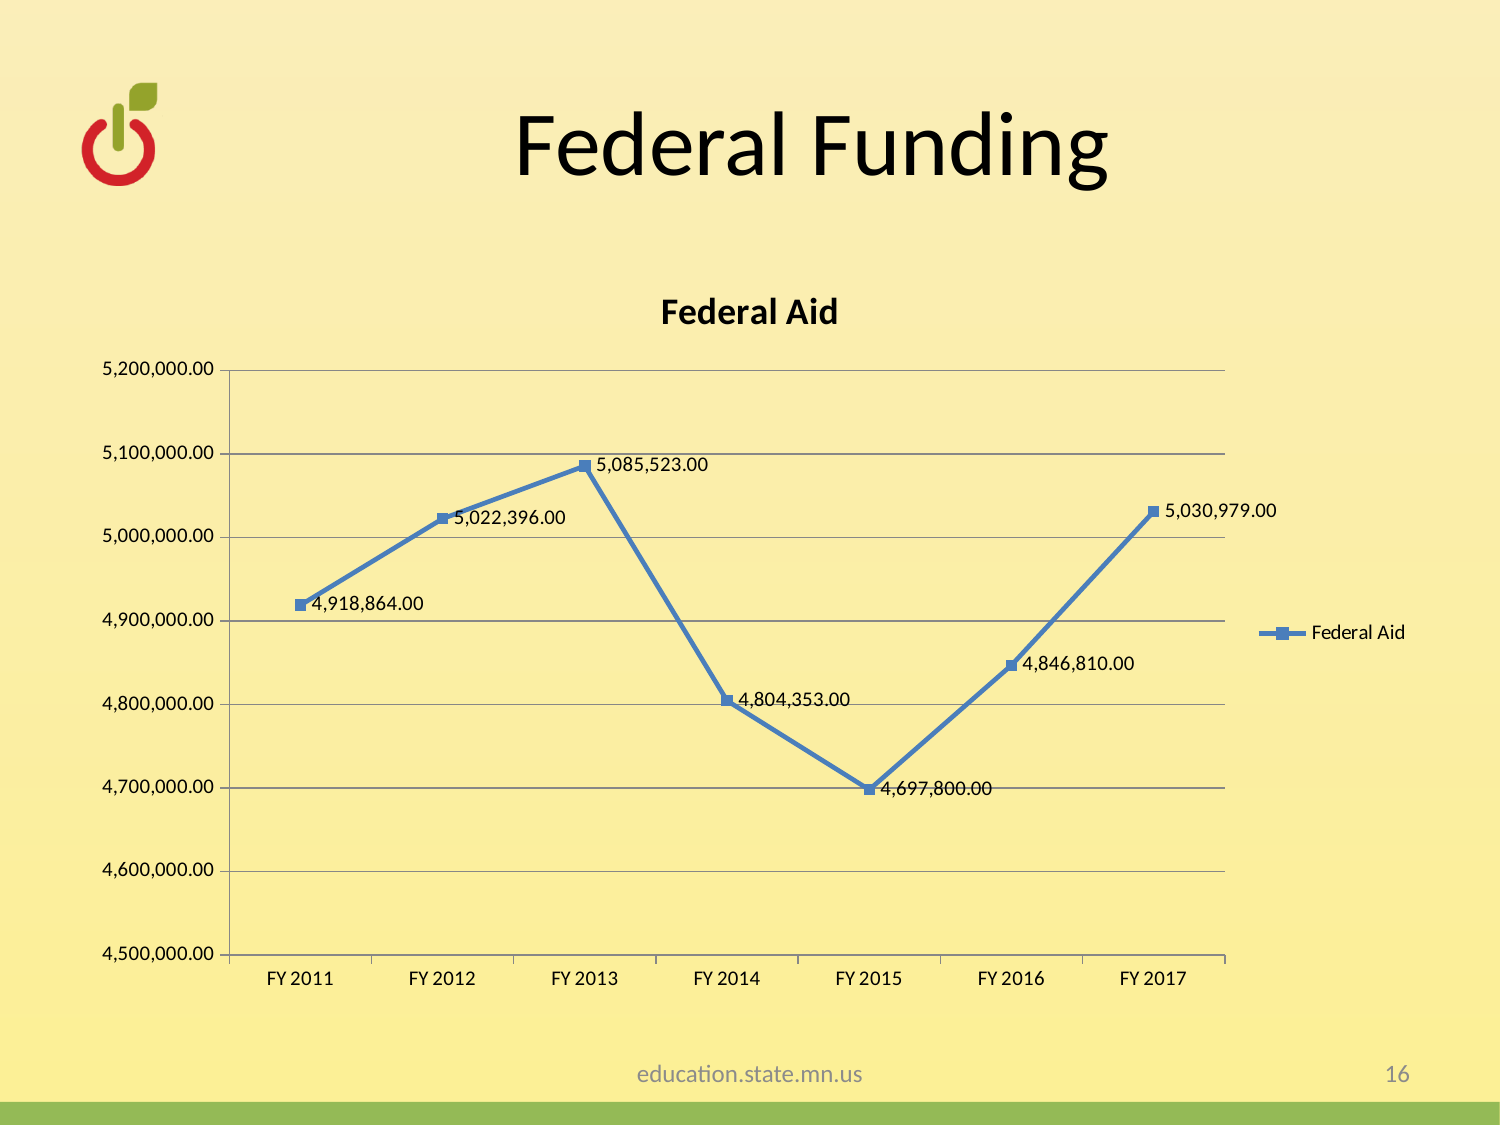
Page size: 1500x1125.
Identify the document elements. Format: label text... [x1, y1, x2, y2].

picture [75, 77, 163, 186]
chart [74, 262, 1426, 1006]
footer education.state.mn.us [512, 1042, 988, 1103]
slide_number 16 [1074, 1042, 1425, 1103]
title Federal Funding [200, 45, 1425, 233]
